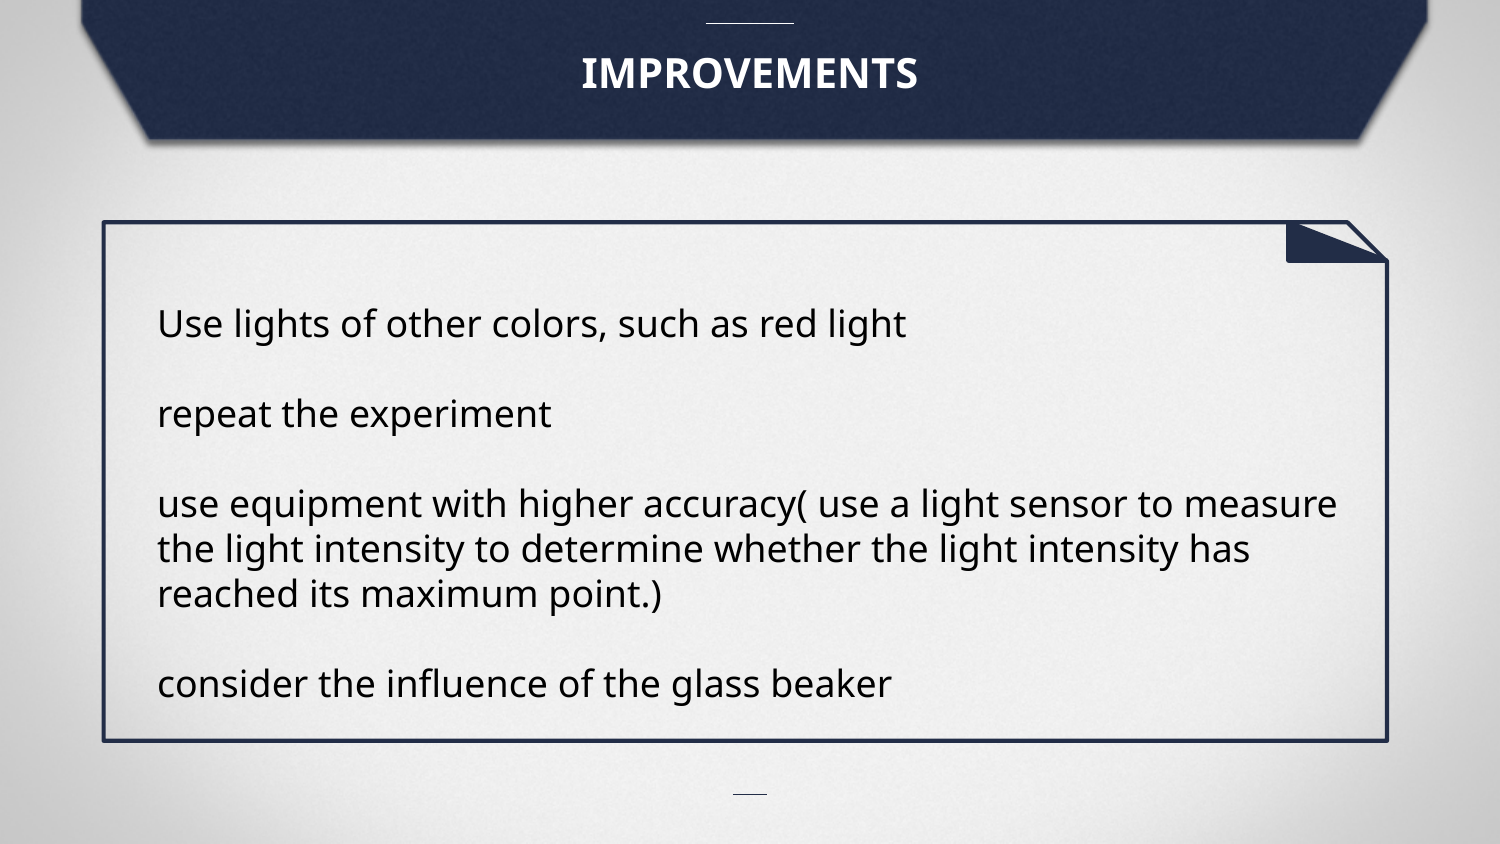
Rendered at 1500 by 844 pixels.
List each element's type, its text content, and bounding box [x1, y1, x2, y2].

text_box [103, 222, 1388, 741]
picture [0, 0, 1500, 844]
list IMPROVEMENTS [112, 52, 1388, 99]
slide_number [575, 792, 925, 836]
